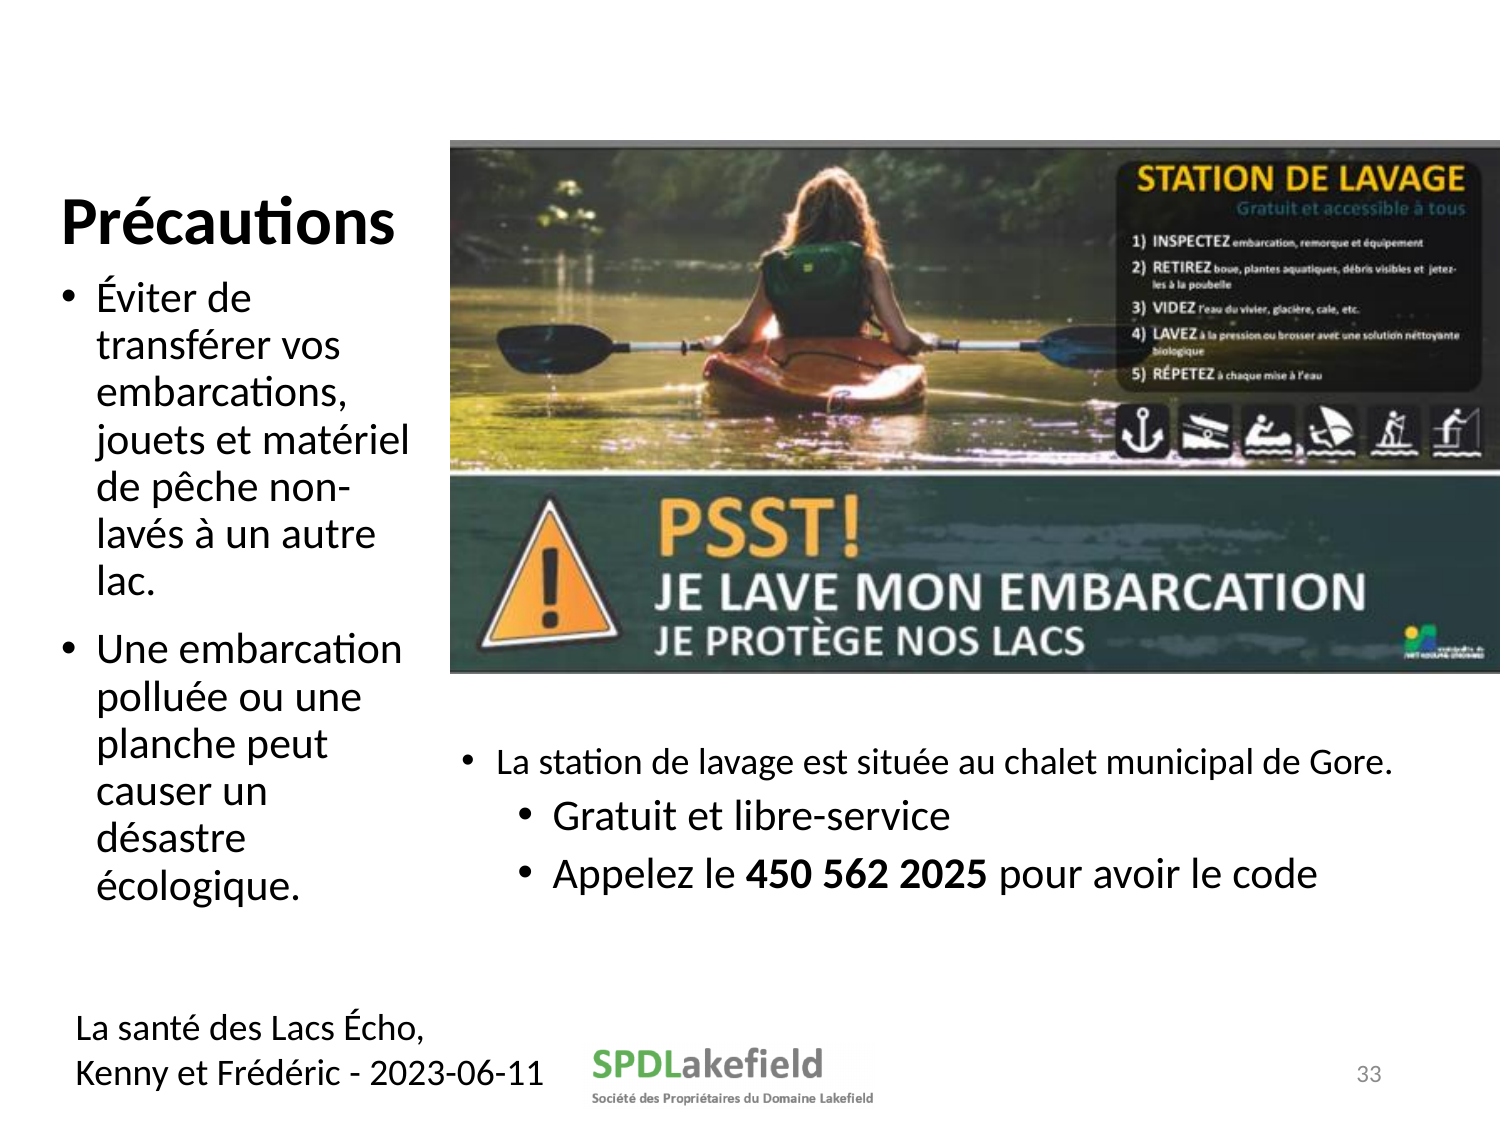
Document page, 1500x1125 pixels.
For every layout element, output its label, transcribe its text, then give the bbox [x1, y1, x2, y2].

picture [449, 140, 1500, 674]
text_box [45, 810, 530, 1043]
title Précautions [45, 187, 435, 267]
picture [582, 1042, 875, 1109]
text_box La station de lavage est située au chalet municipal de Gore. Gratuit et libre-service Appelez le 450 562 2025 pour avoir le code [450, 736, 1468, 919]
list Éviter de transférer vos embarcations, jouets et matériel de pêche non-lavés à un autre lac. Une embarcation polluée ou une planche peut causer un désastre écologique. [45, 267, 435, 810]
footer La santé des Lacs Écho, Kenny et Frédéric - 2023-06-11 [60, 995, 568, 1056]
slide_number 33 [1059, 1042, 1397, 1103]
